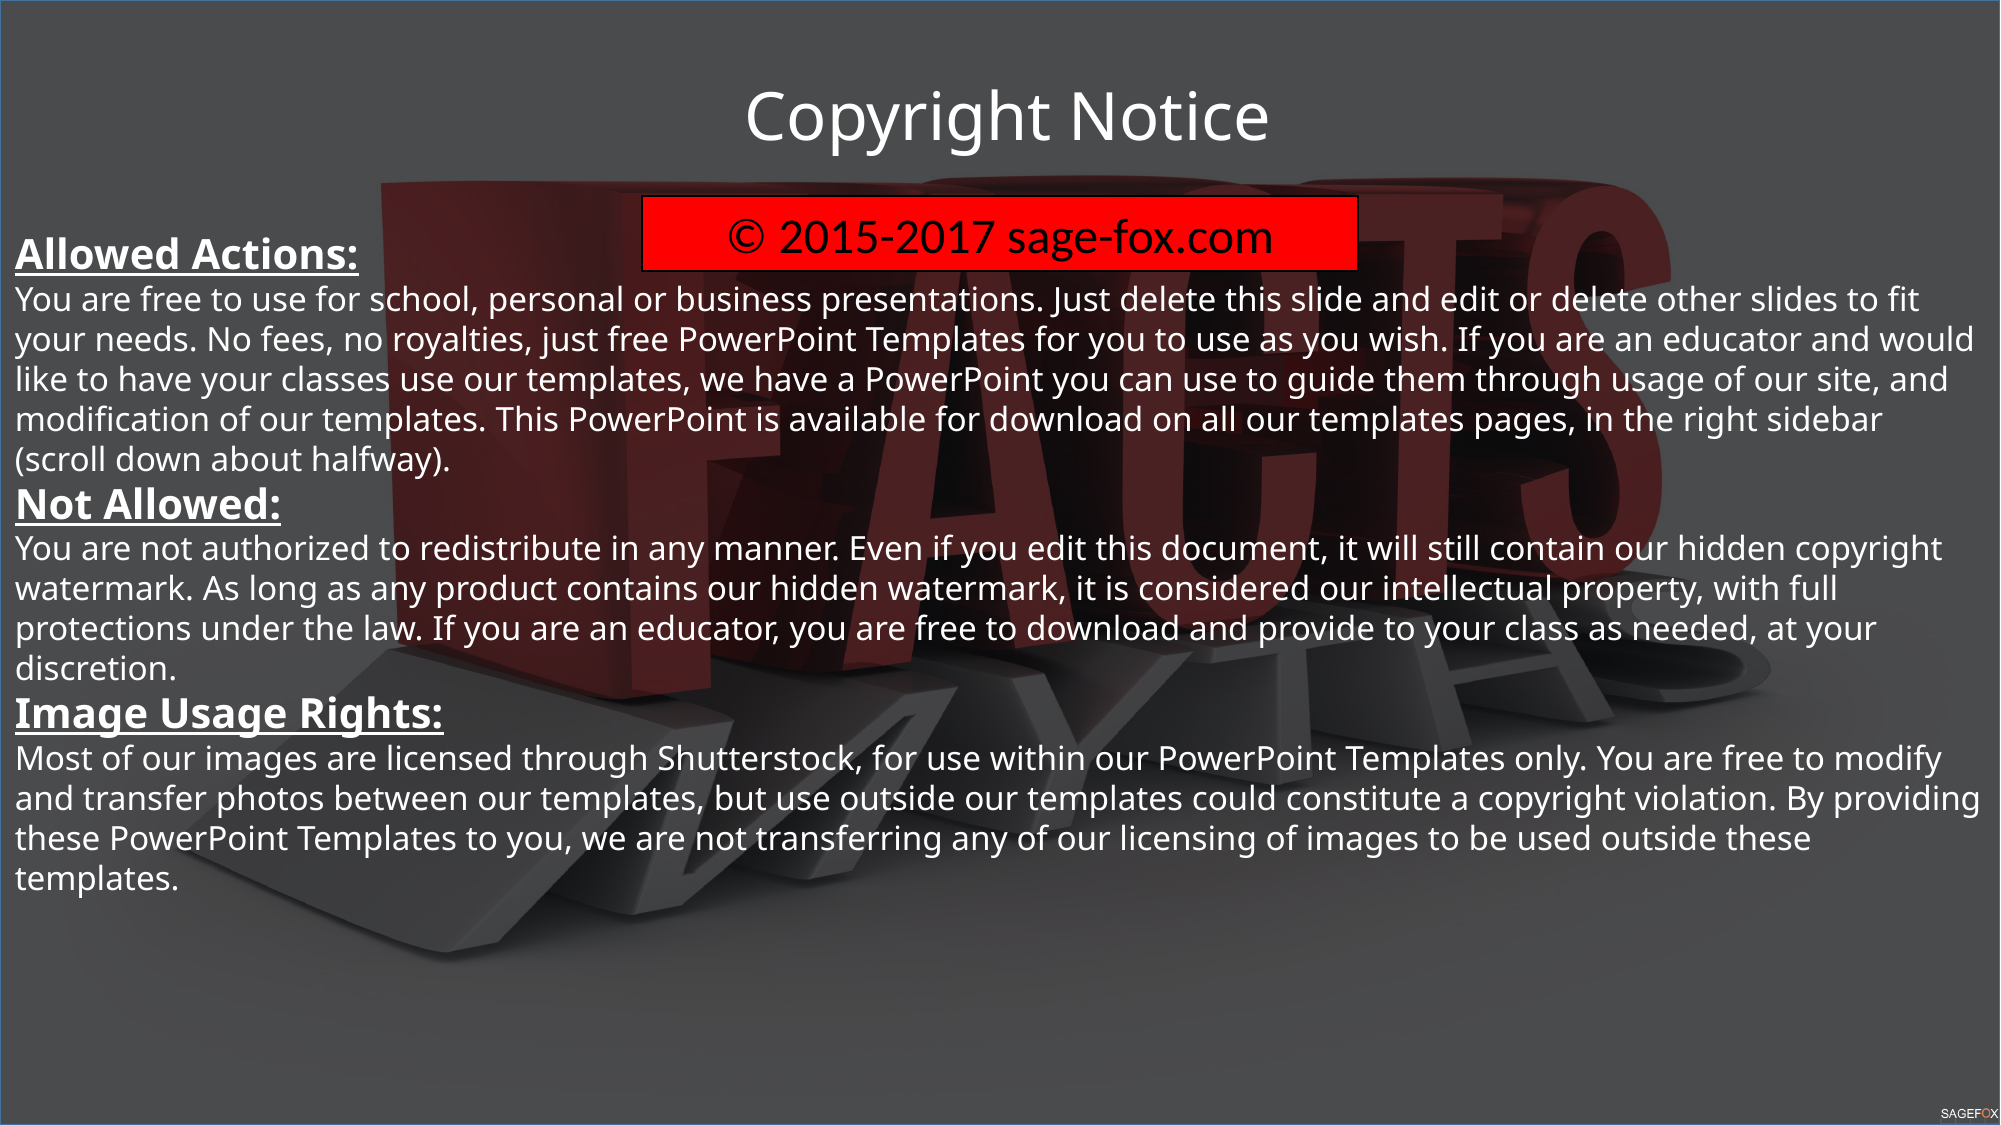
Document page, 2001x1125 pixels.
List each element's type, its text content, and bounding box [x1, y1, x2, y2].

text_box Allowed Actions: You are free to use for school, personal or business presentations. Just delete this slide and edit or delete other slides to fit your needs. No fees, no royalties, just free PowerPoint Templates for you to use as you wish. If you are an educator and would like to have your classes use our templates, we have a PowerPoint you can use to guide them through usage of our site, and modification of our templates. This PowerPoint is available for download on all our templates pages, in the right sidebar (scroll down about halfway). Not Allowed: You are not authorized to redistribute in any manner. Even if you edit this document, it will still contain our hidden copyright watermark. As long as any product contains our hidden watermark, it is considered our intellectual property, with full protections under the law. If you are an educator, you are free to download and provide to your class as needed, at your discretion. Image Usage Rights: Most of our images are licensed through Shutterstock, for use within our PowerPoint Templates only. You are free to modify and transfer photos between our templates, but use outside our templates could constitute a copyright violation. By providing these PowerPoint Templates to you, we are not transferring any of our licensing of images to be used outside these templates. [0, 0, 2000, 1125]
title Copyright Notice [493, 60, 1524, 178]
text_box © 2015-2017 sage-fox.com [641, 196, 1358, 272]
